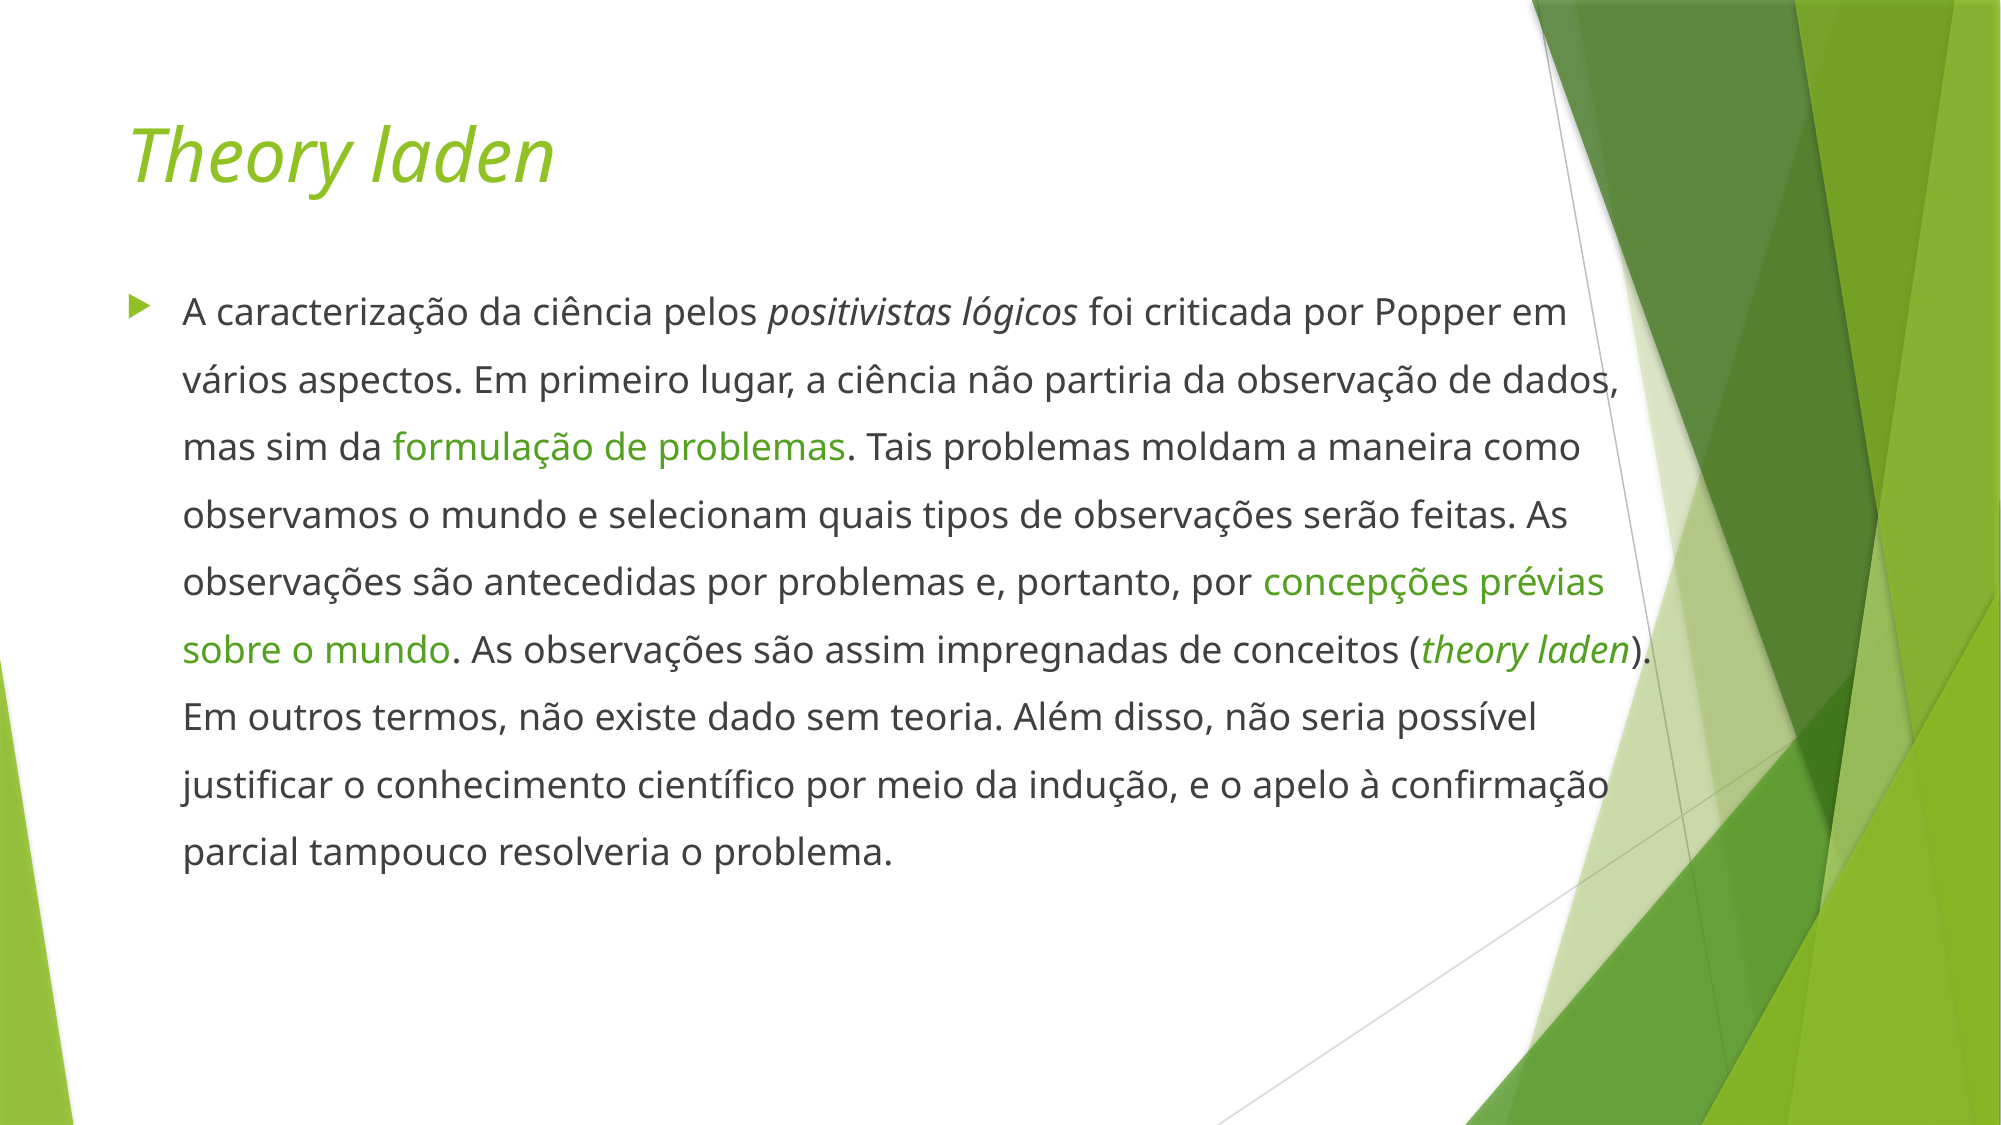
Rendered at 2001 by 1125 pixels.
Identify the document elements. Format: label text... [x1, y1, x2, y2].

list A caracterização da ciência pelos positivistas lógicos foi criticada por Popper em vários aspectos. Em primeiro lugar, a ciência não partiria da observação de dados, mas sim da formulação de problemas. Tais problemas moldam a maneira como observamos o mundo e selecionam quais tipos de observações serão feitas. As observações são antecedidas por problemas e, portanto, por concepções prévias sobre o mundo. As observações são assim impregnadas de conceitos (theory laden). Em outros termos, não existe dado sem teoria. Além disso, não seria possível justificar o conhecimento científico por meio da indução, e o apelo à confirmação parcial tampouco resolveria o problema. [111, 258, 1673, 991]
title Theory laden [111, 99, 1522, 258]
